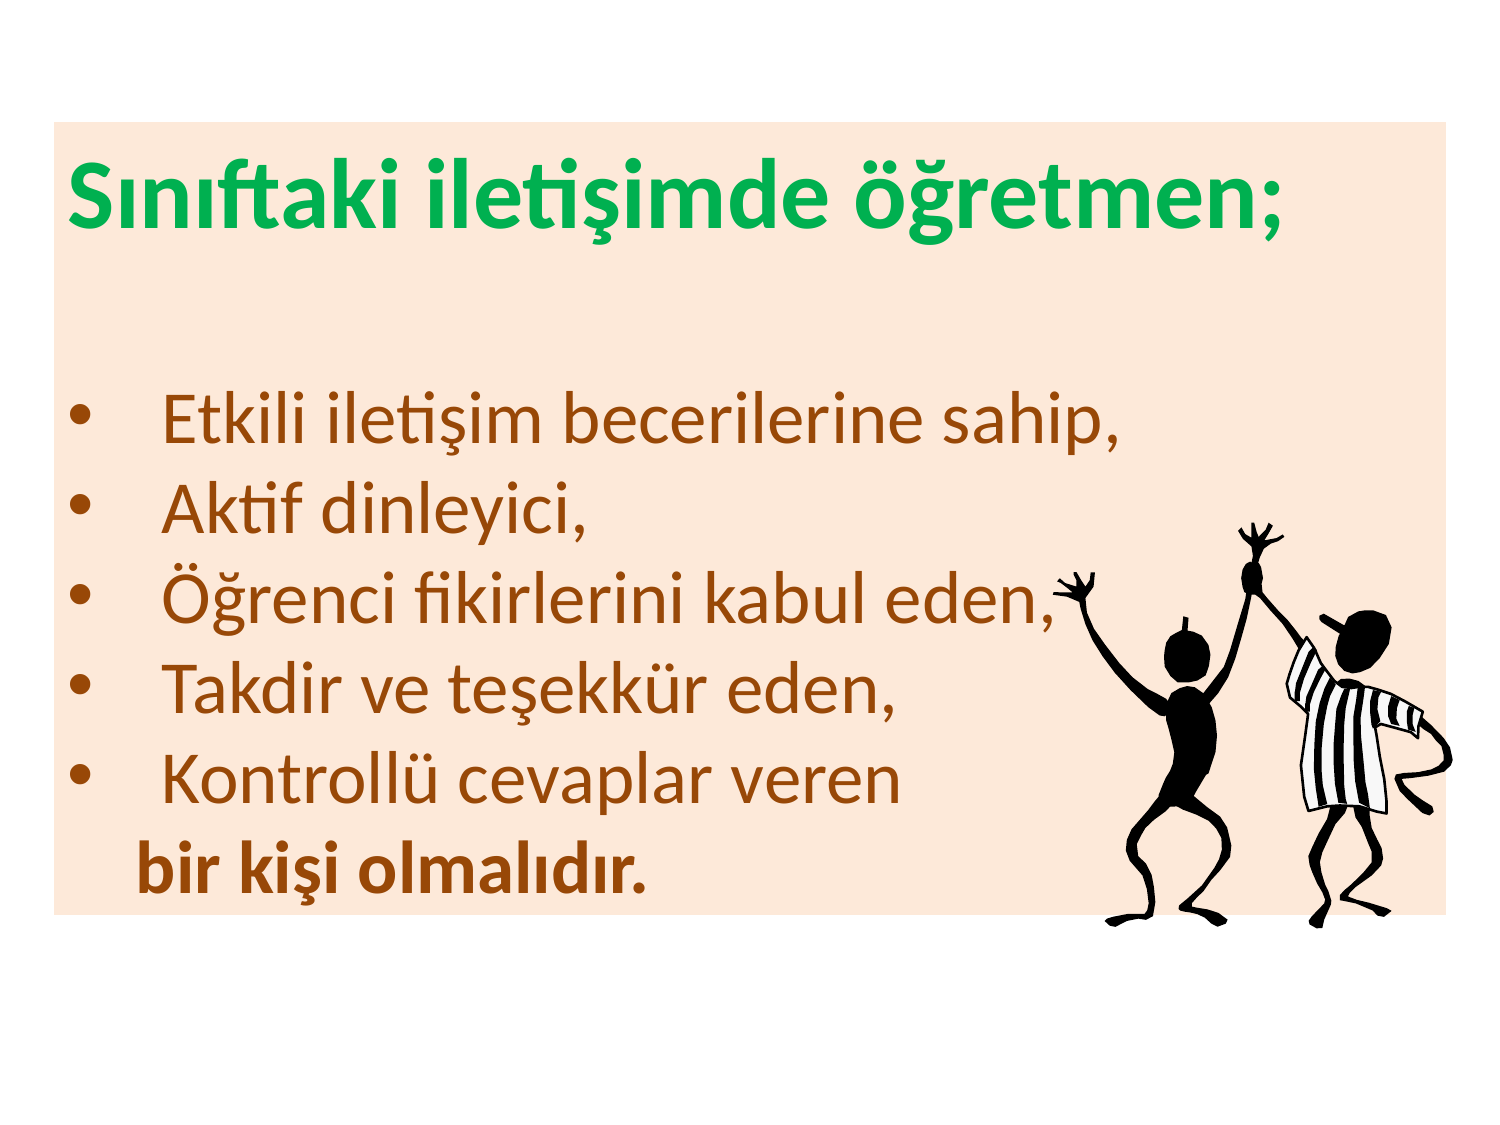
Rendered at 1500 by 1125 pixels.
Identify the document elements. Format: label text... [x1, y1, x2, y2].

text_box Sınıftaki iletişimde öğretmen; Etkili iletişim becerilerine sahip, Aktif dinleyici, Öğrenci fikirlerini kabul eden, Takdir ve teşekkür eden, Kontrollü cevaplar veren bir kişi olmalıdır. [53, 121, 1448, 916]
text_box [1052, 522, 1453, 929]
